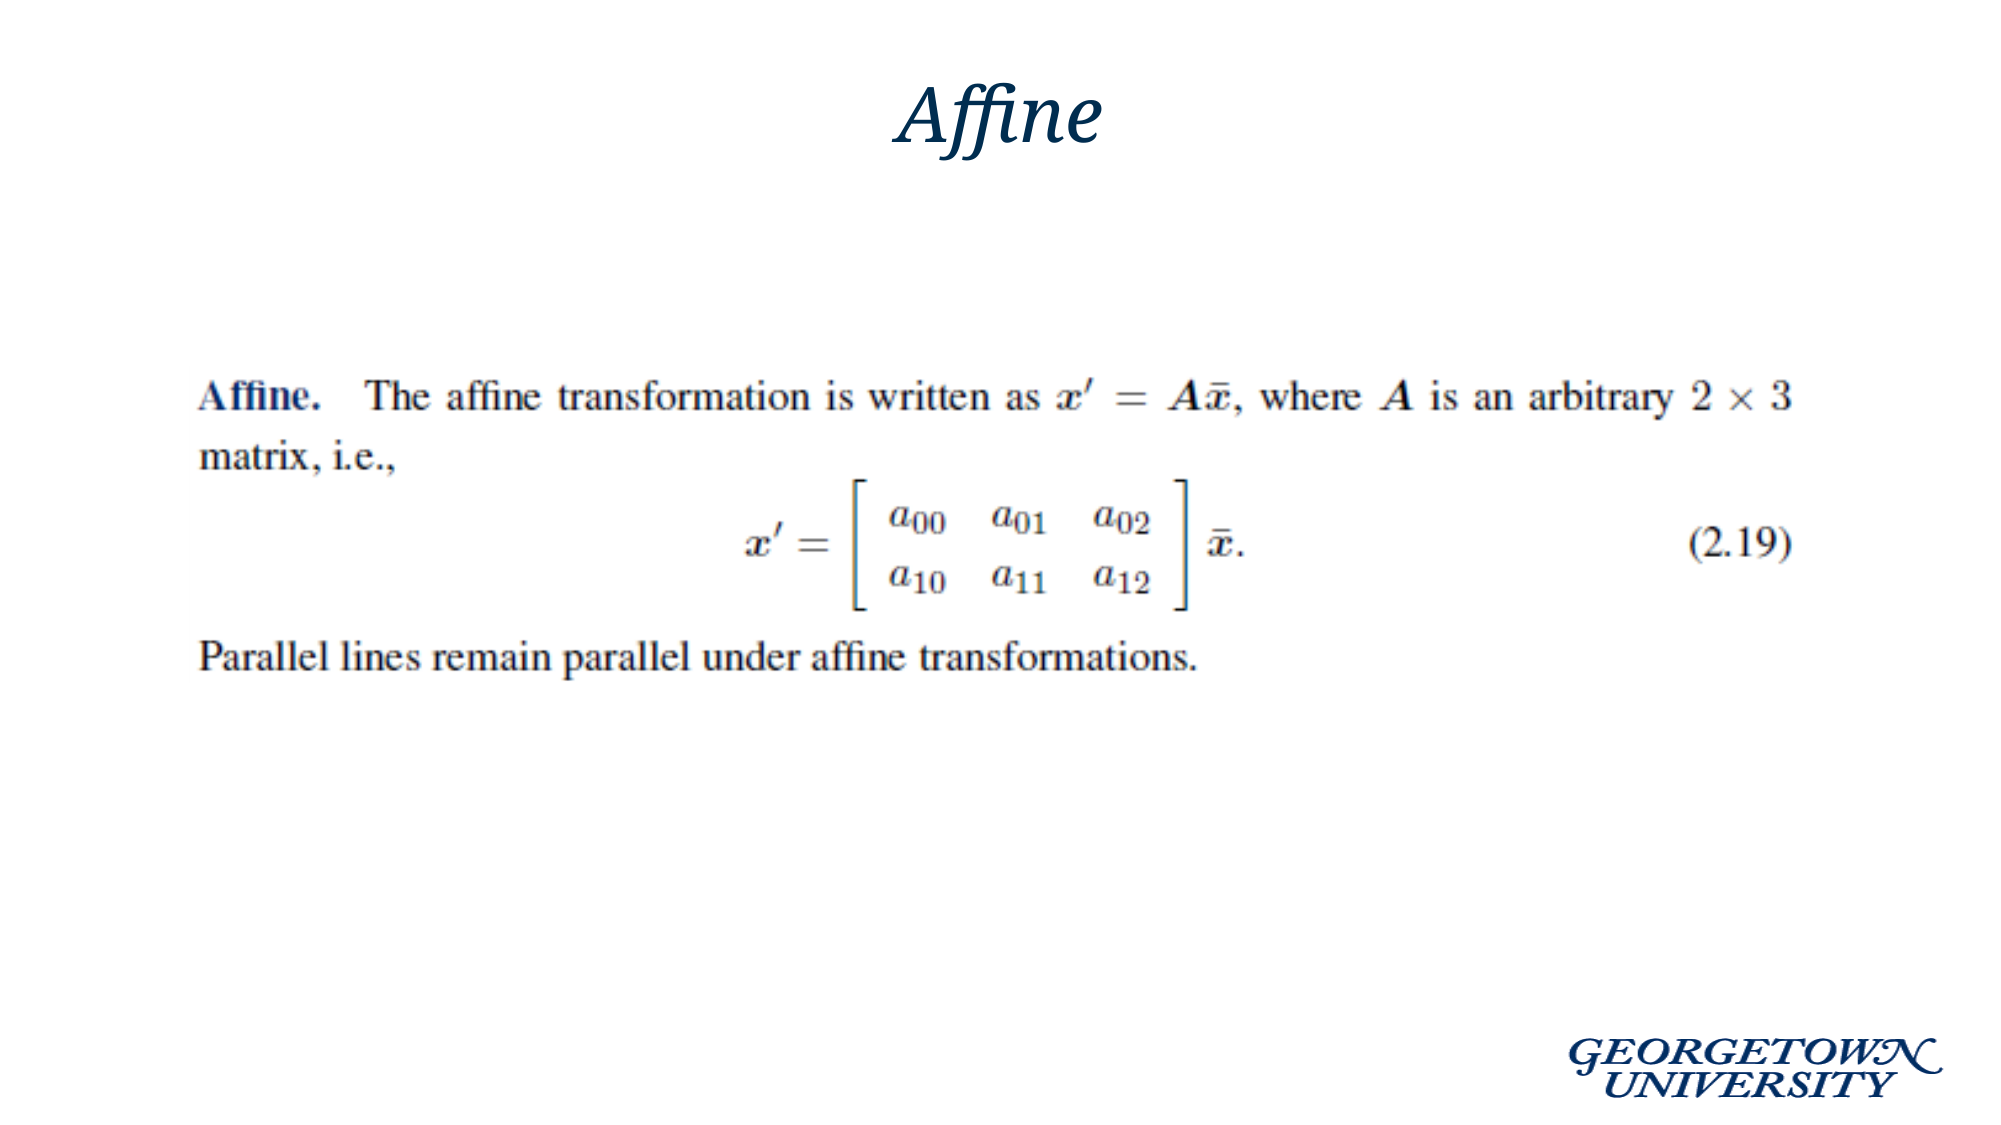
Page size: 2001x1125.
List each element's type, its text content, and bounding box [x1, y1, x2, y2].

picture [2, 3, 2001, 1125]
title Affine [99, 57, 1900, 166]
